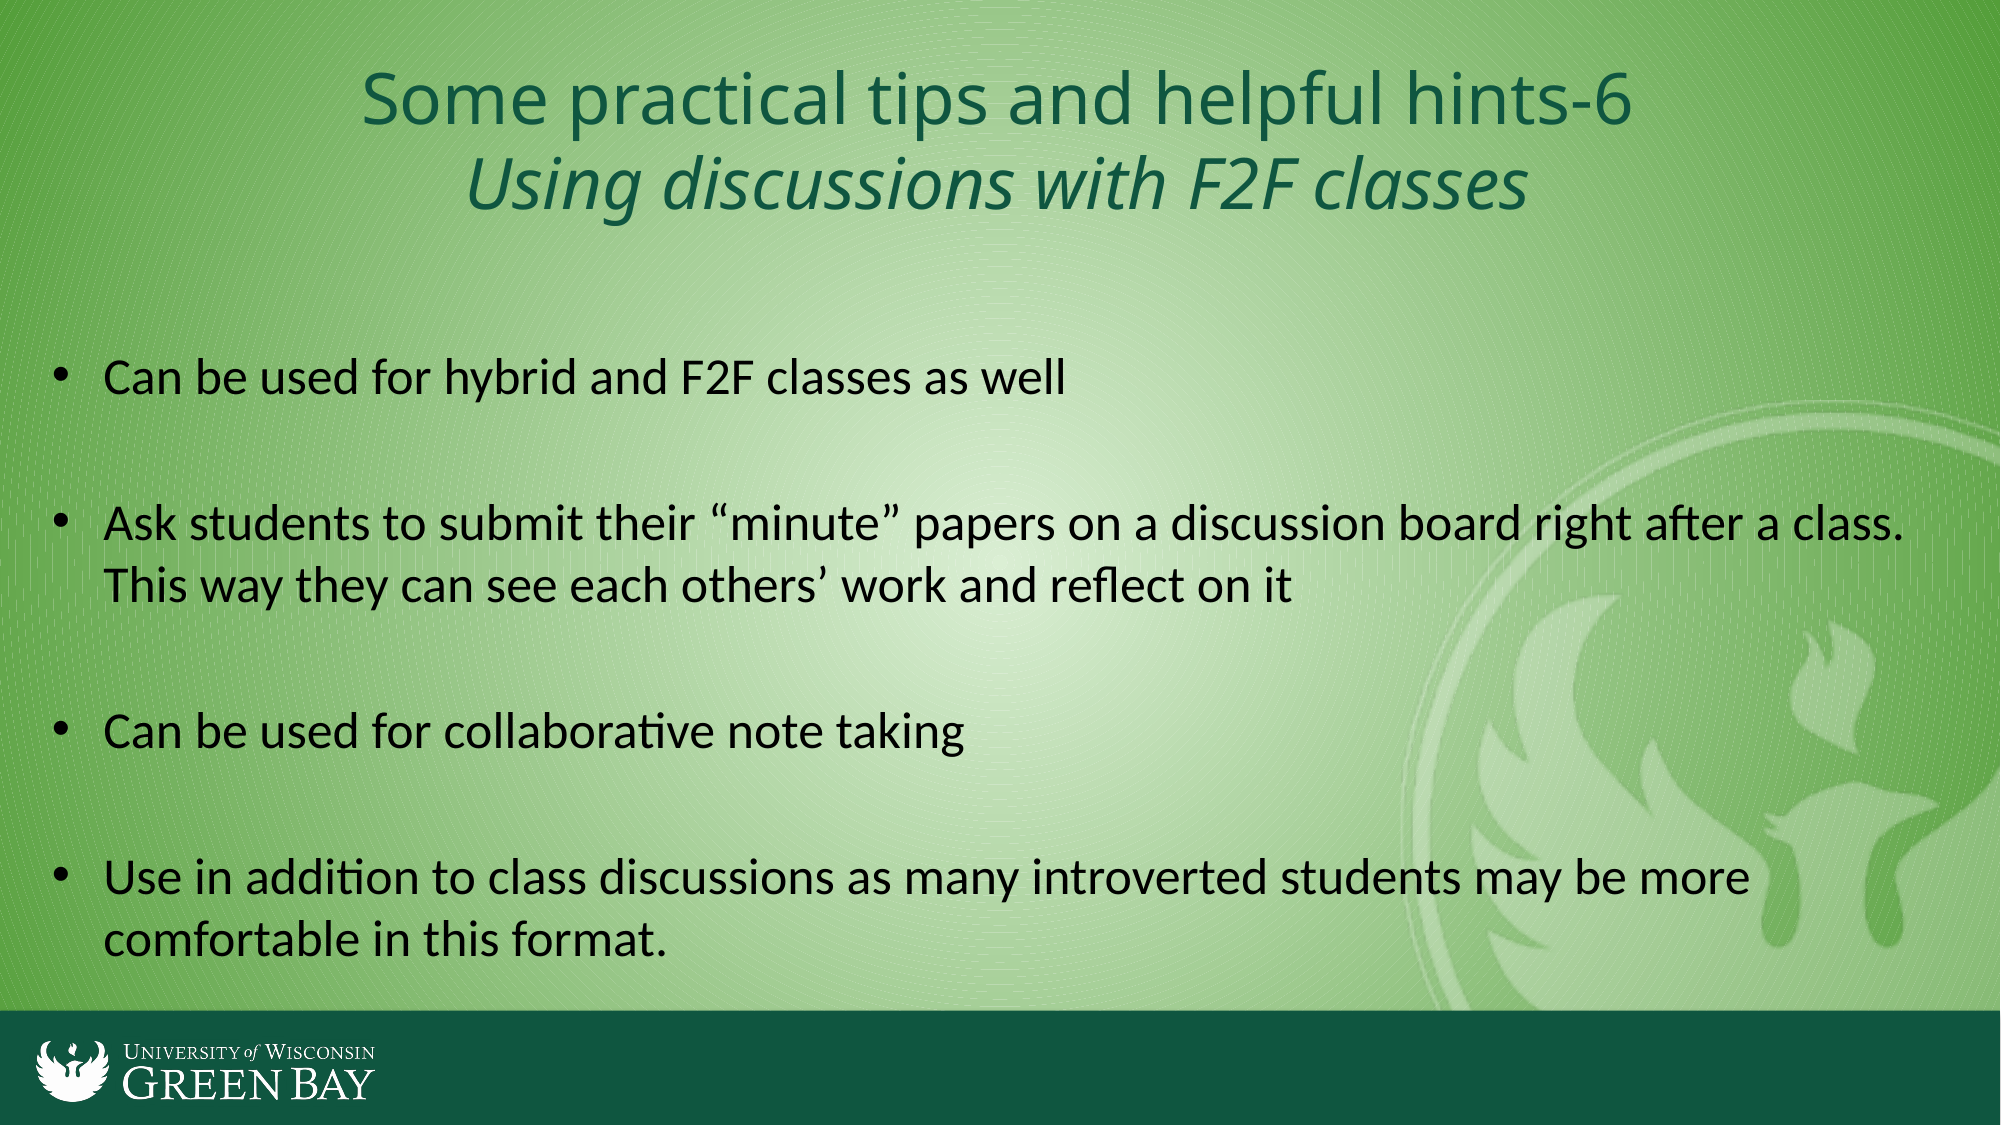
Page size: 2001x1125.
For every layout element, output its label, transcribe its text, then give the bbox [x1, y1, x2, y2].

title Some practical tips and helpful hints-6 Using discussions with F2F classes [36, 45, 1959, 233]
picture [36, 1041, 375, 1102]
list Can be used for hybrid and F2F classes as well Ask students to submit their “minute” papers on a discussion board right after a class. This way they can see each others’ work and reflect on it Can be used for collaborative note taking Use in addition to class discussions as many introverted students may be more comfortable in this format. [36, 262, 1959, 978]
